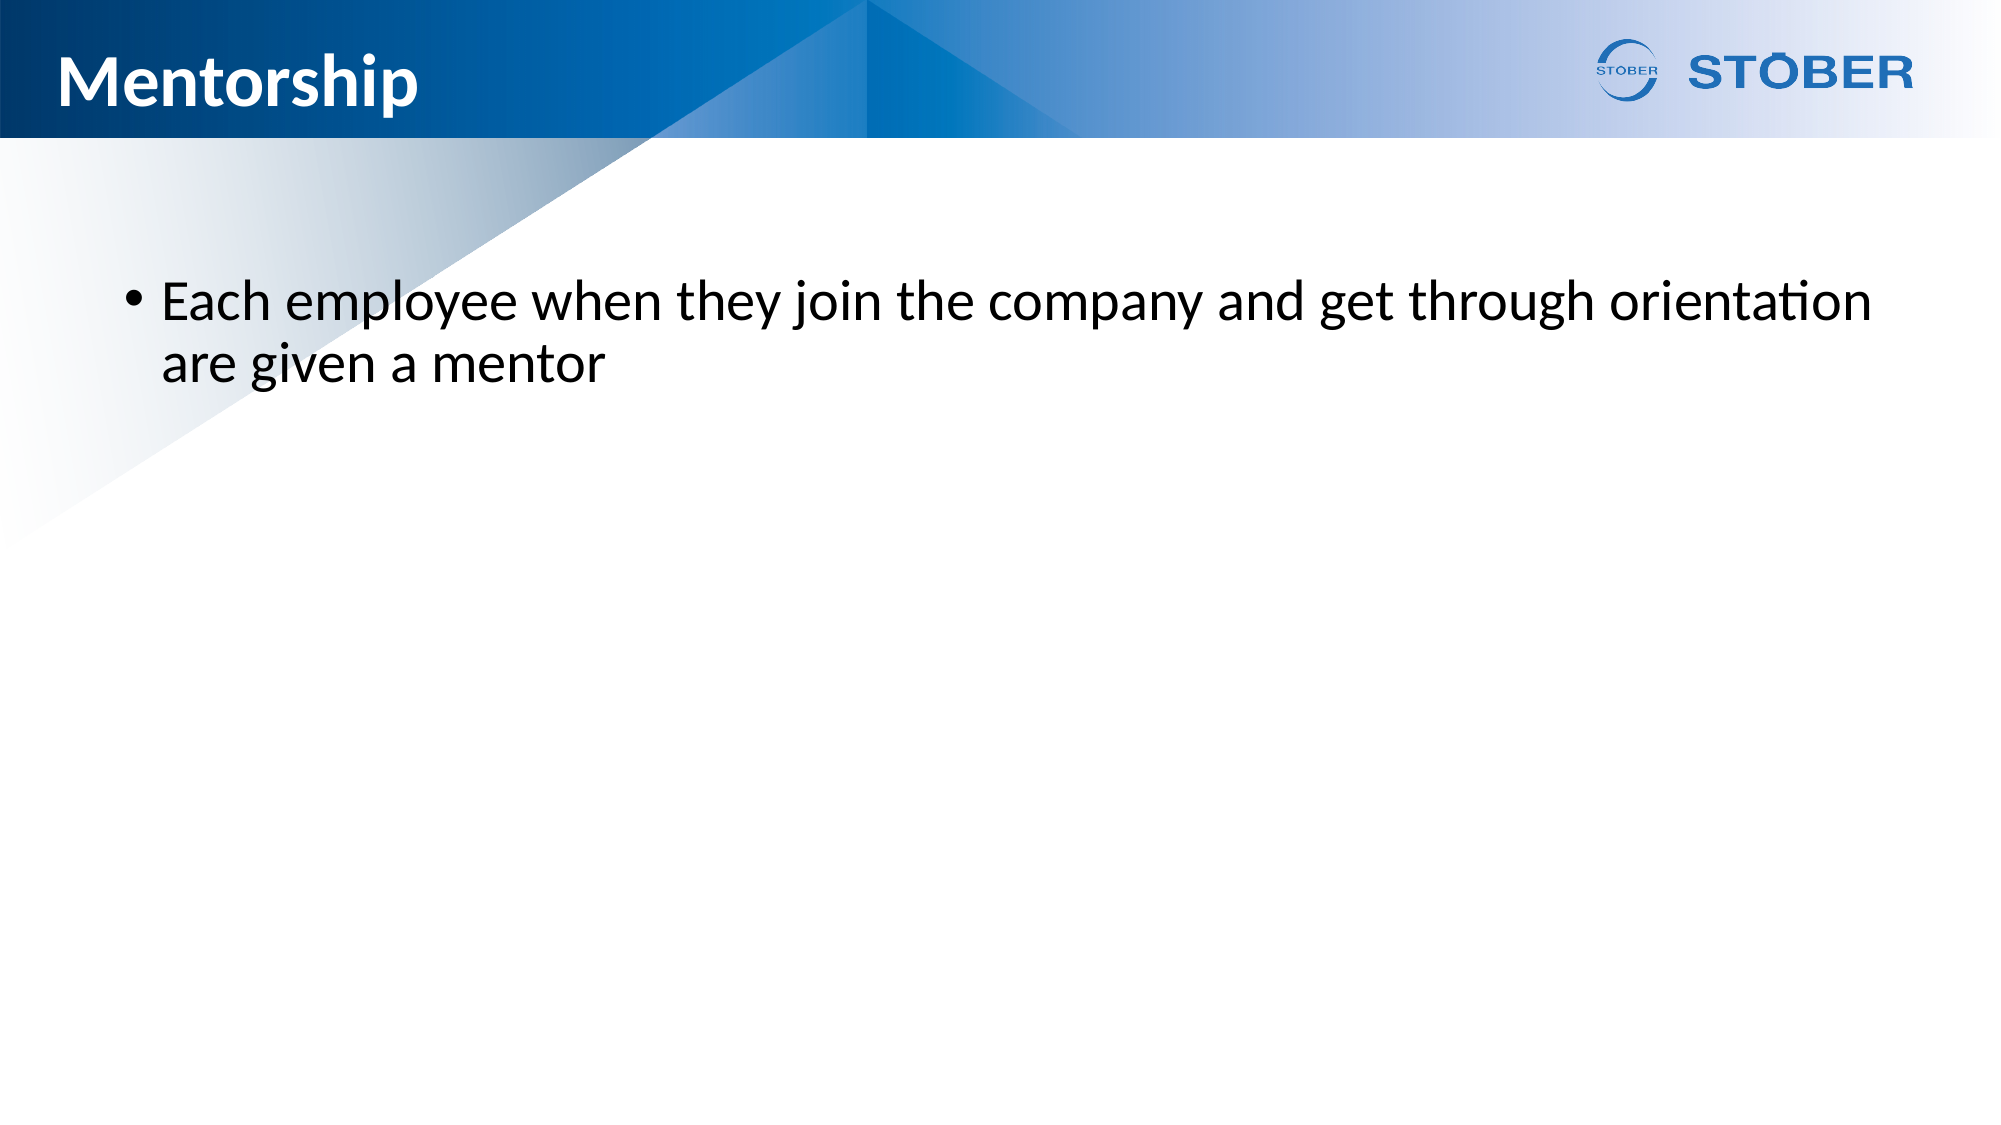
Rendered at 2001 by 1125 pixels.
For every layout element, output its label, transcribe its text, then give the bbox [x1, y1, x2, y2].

picture [0, 0, 2000, 138]
title Mentorship [41, 18, 1432, 147]
list Each employee when they join the company and get through orientation are given a mentor [108, 262, 1940, 977]
